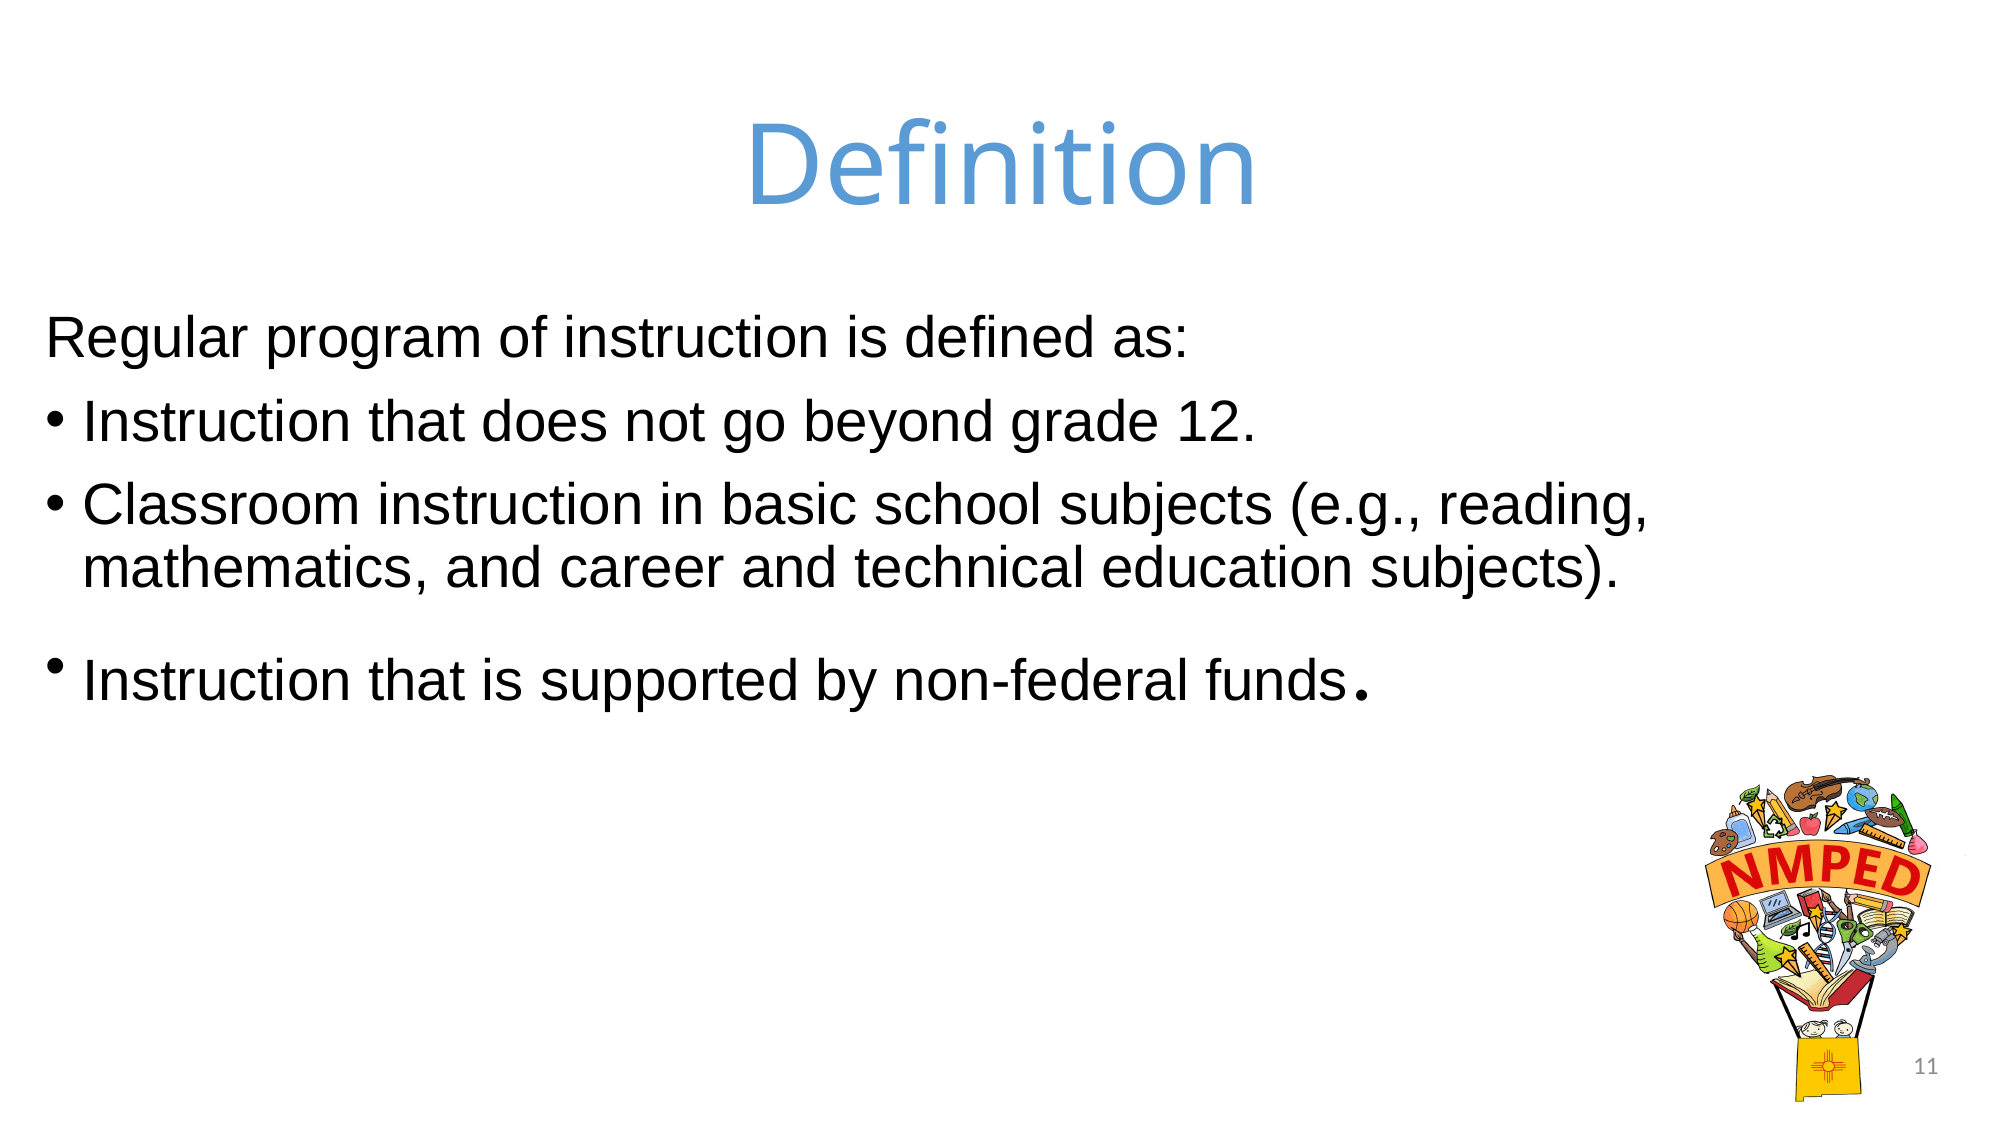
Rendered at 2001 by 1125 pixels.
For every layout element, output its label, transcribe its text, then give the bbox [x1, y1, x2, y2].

slide_number 11 [1503, 1035, 1954, 1096]
list Regular program of instruction is defined as: Instruction that does not go beyond grade 12. Classroom instruction in basic school subjects (e.g., reading, mathematics, and career and technical education subjects). Instruction that is supported by non-federal funds. [30, 299, 1974, 1014]
picture [1673, 1014, 1974, 1125]
title Definition [30, 59, 1974, 278]
